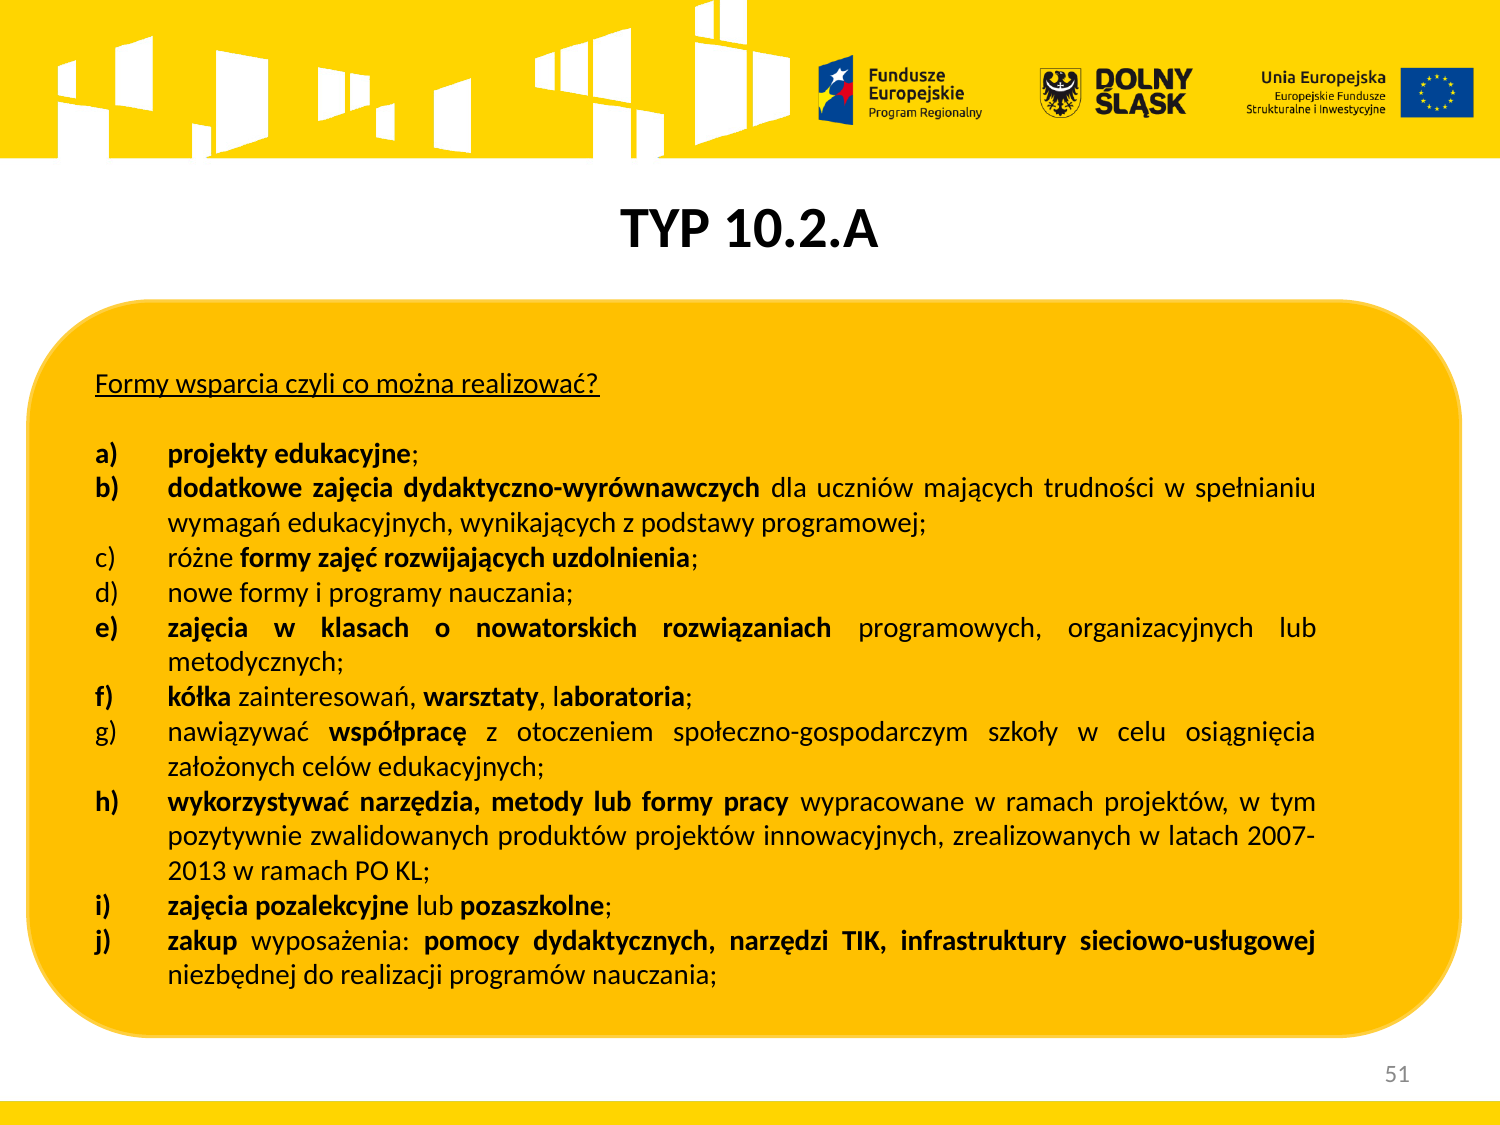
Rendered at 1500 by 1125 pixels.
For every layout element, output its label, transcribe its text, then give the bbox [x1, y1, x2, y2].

slide_number 51 [1074, 1042, 1425, 1103]
title TYP 10.2.A [74, 171, 1426, 278]
text_box [26, 299, 1463, 1039]
picture [0, 0, 1500, 1125]
text_box Formy wsparcia czyli co można realizować? projekty edukacyjne; dodatkowe zajęcia dydaktyczno-wyrównawczych dla uczniów mających trudności w spełnianiu wymagań edukacyjnych, wynikających z podstawy programowej; różne formy zajęć rozwijających uzdolnienia; nowe formy i programy nauczania; zajęcia w klasach o nowatorskich rozwiązaniach programowych, organizacyjnych lub metodycznych; kółka zainteresowań, warsztaty, laboratoria; nawiązywać współpracę z otoczeniem społeczno-gospodarczym szkoły w celu osiągnięcia założonych celów edukacyjnych; wykorzystywać narzędzia, metody lub formy pracy wypracowane w ramach projektów, w tym pozytywnie zwalidowanych produktów projektów innowacyjnych, zrealizowanych w latach 2007-2013 w ramach PO KL; zajęcia pozalekcyjne lub pozaszkolne; zakup wyposażenia: pomocy dydaktycznych, narzędzi TIK, infrastruktury sieciowo-usługowej niezbędnej do realizacji programów nauczania; [80, 277, 1333, 1010]
